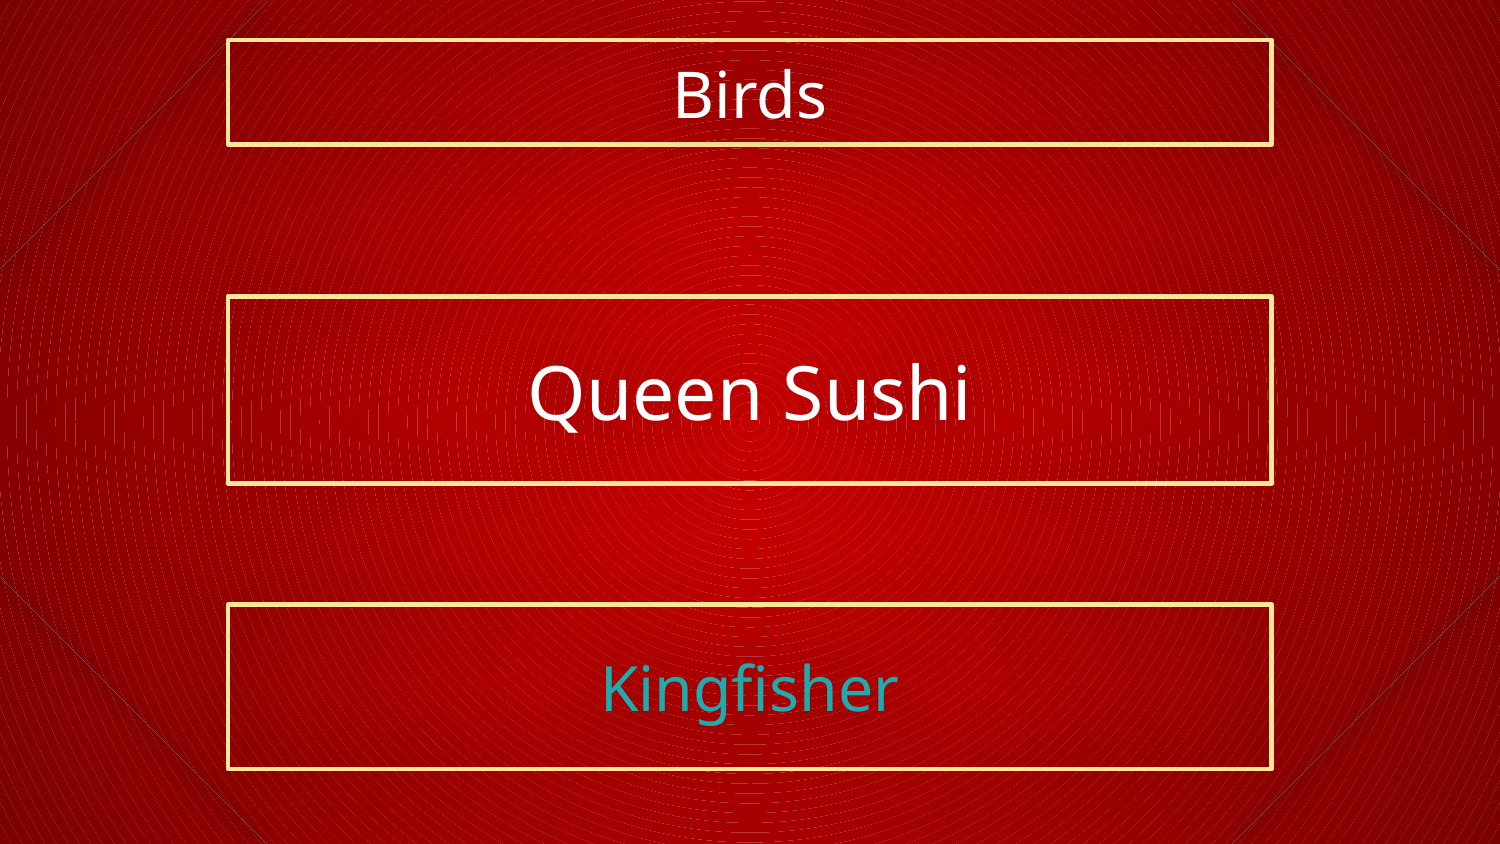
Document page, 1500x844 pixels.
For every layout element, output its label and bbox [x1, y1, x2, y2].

text_box [227, 36, 1272, 149]
text_box [227, 604, 1272, 770]
text_box [227, 290, 1272, 490]
